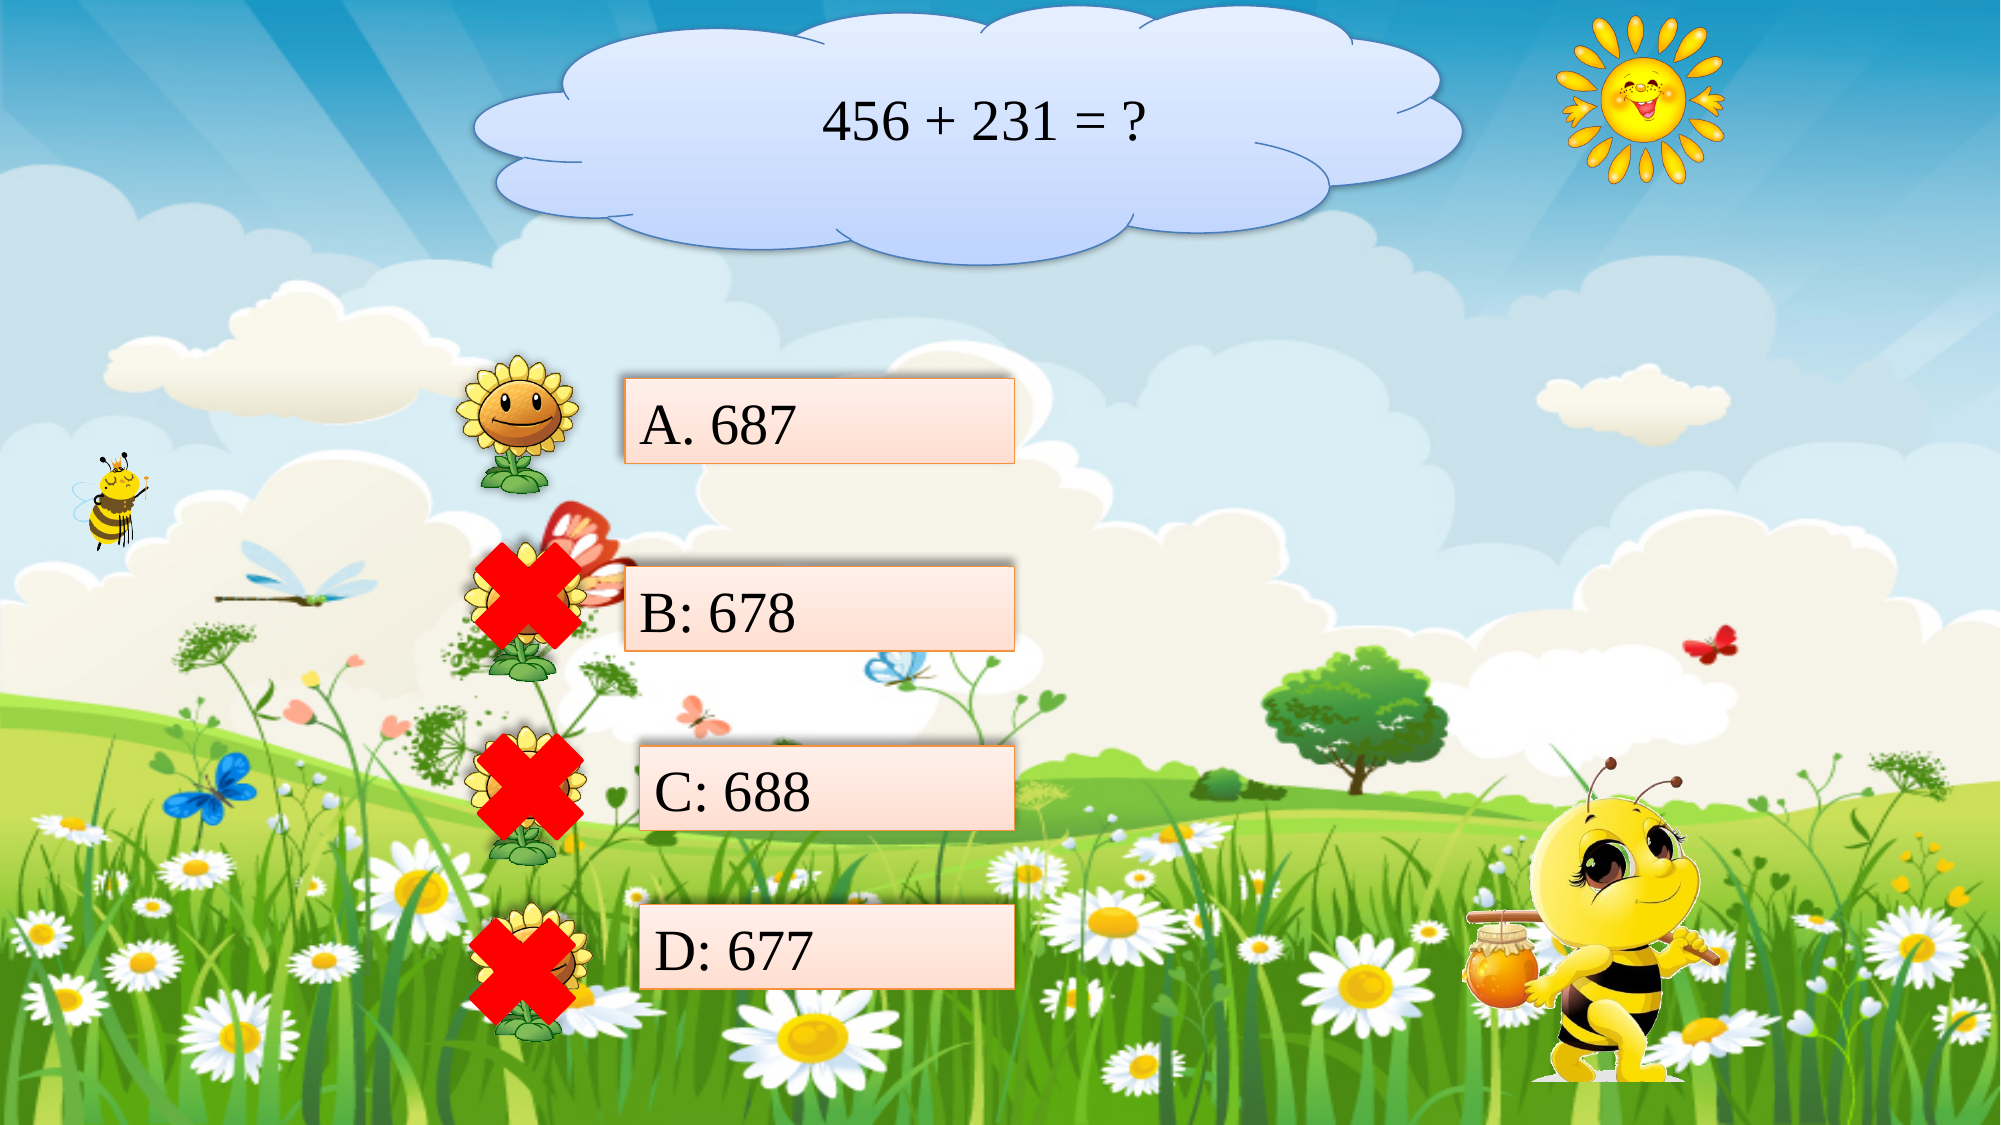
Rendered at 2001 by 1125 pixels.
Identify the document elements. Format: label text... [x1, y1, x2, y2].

text_box A. 687 [624, 378, 1015, 464]
picture [0, 0, 2001, 1125]
text_box B: 678 [624, 566, 1015, 652]
text_box C: 688 [639, 745, 1015, 831]
text_box D: 677 [639, 904, 1015, 990]
text_box [473, 4, 1464, 266]
text_box 456 + 231 = ? [597, 75, 1373, 160]
